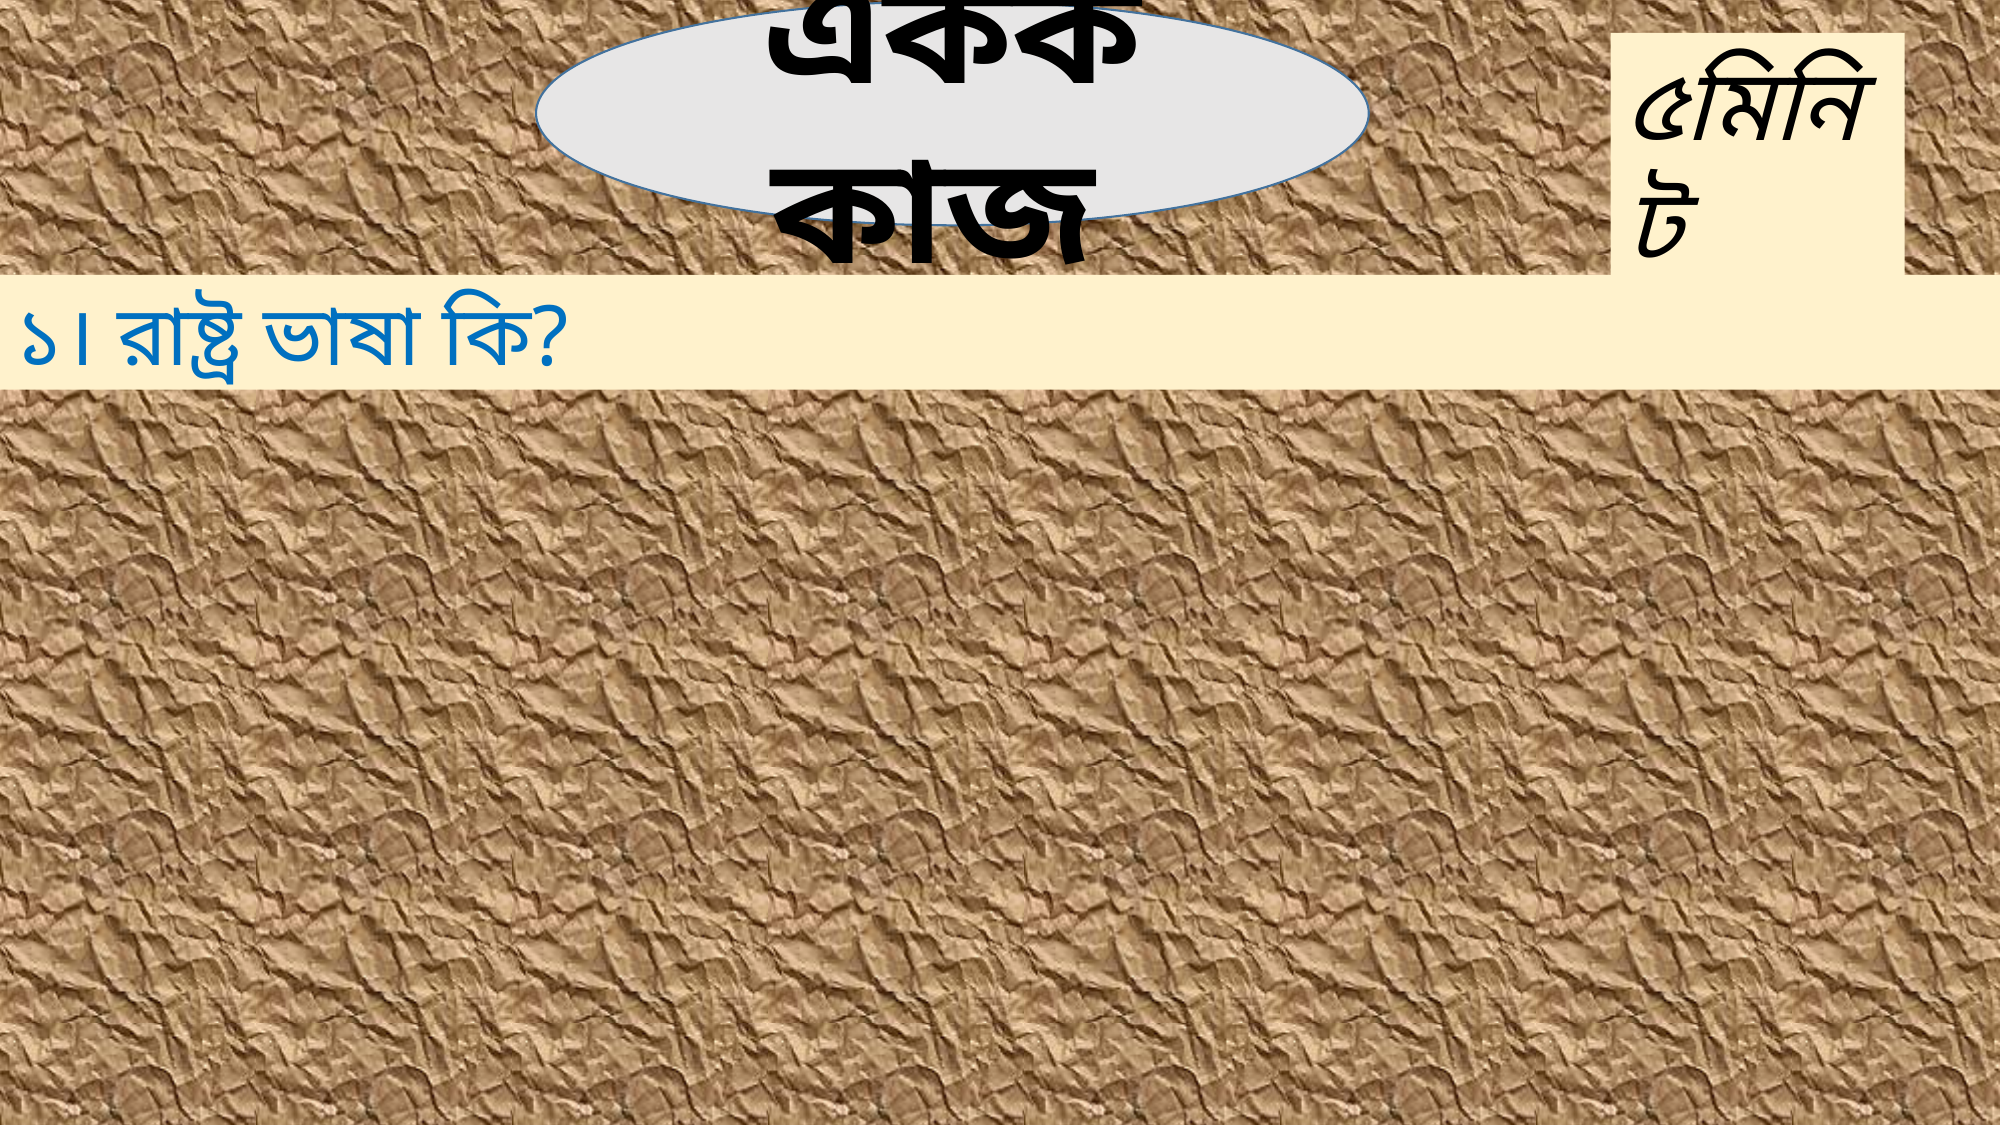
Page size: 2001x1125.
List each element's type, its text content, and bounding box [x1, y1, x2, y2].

text_box ১। রাষ্ট্র ভাষা কি? [0, 274, 2000, 390]
text_box ৫মিনিট [1610, 32, 1905, 274]
picture [0, 0, 2000, 274]
picture [0, 390, 2000, 1125]
text_box একক কাজ [535, 0, 1370, 227]
